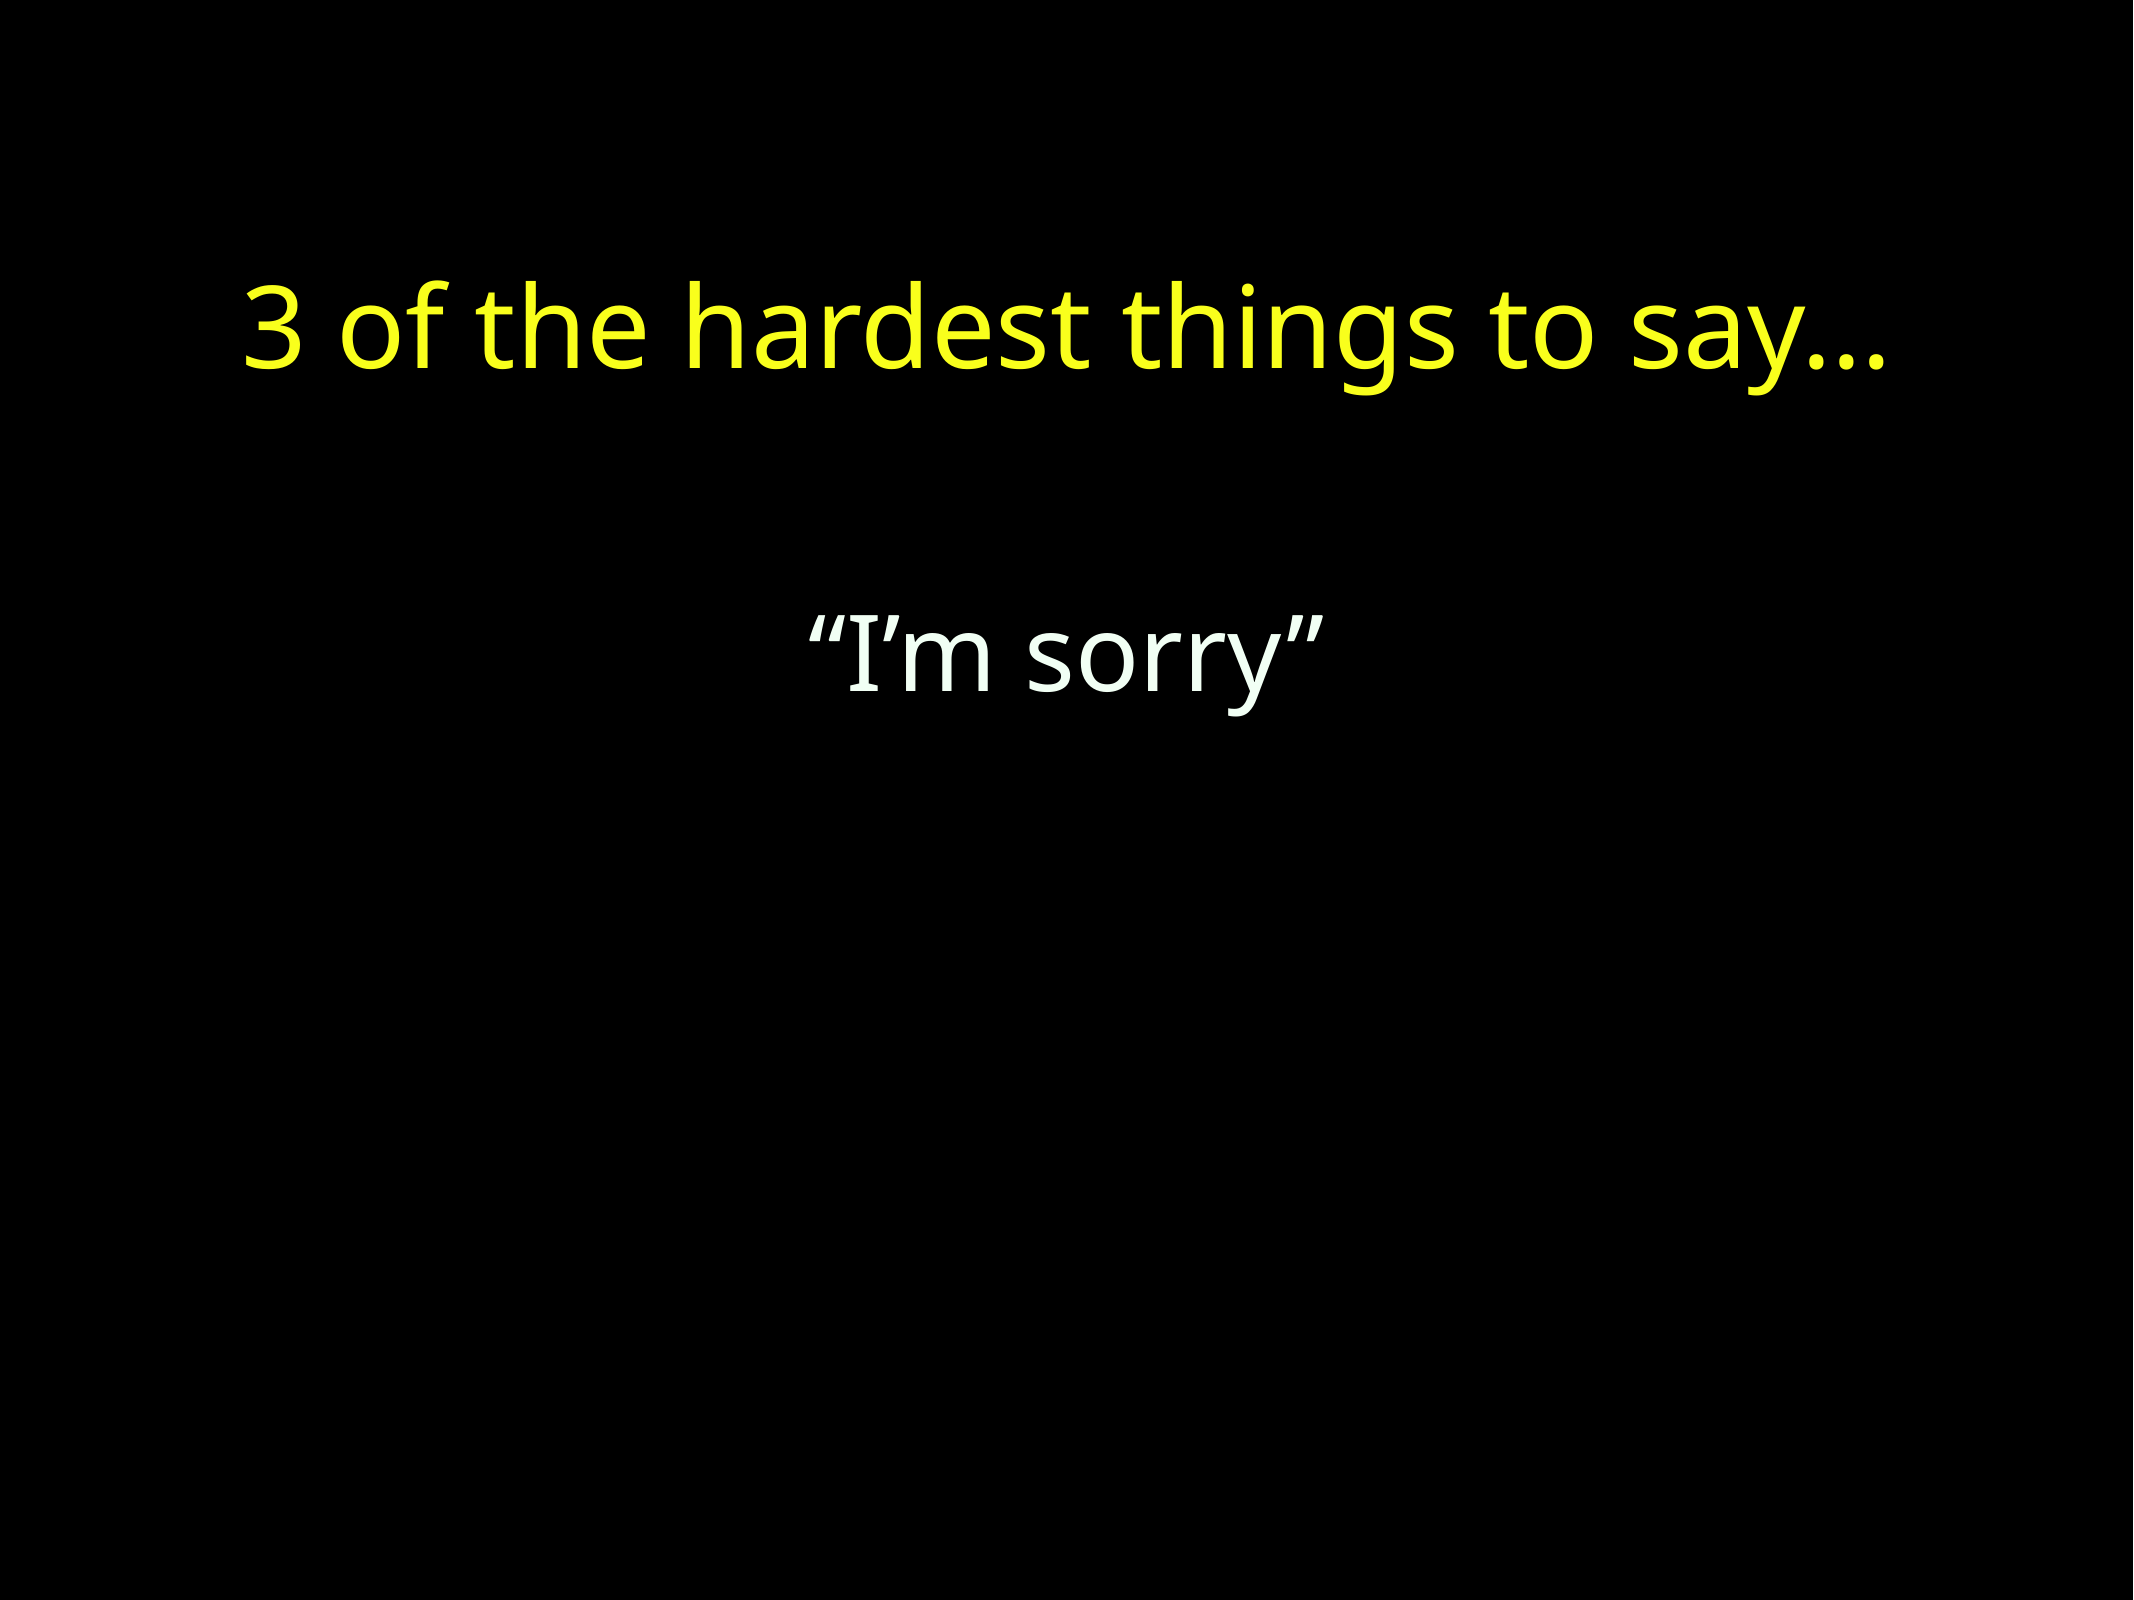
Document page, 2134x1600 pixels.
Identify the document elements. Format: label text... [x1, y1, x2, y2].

text_box “I’m sorry” “I was wrong” “Worcestershire Sauce" [480, 577, 1653, 1231]
text_box 3 of the hardest things to say… [232, 245, 1901, 400]
